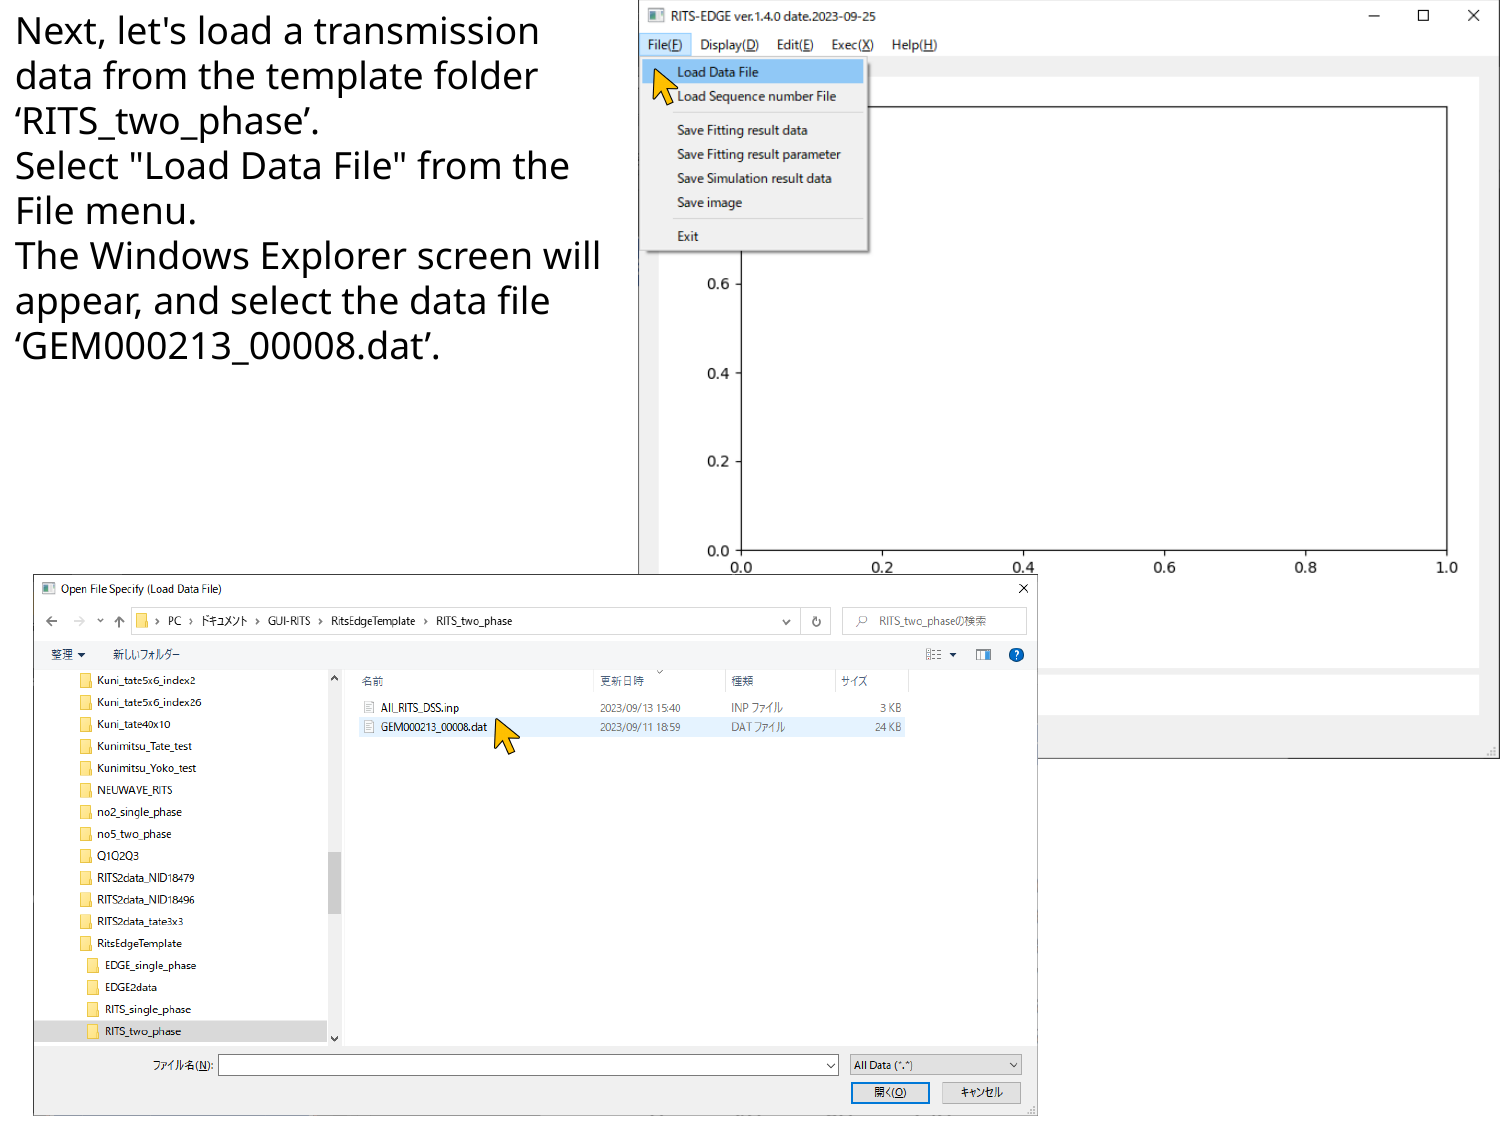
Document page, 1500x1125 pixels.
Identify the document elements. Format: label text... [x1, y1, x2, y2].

text_box Next, let's load a transmission data from the template folder ‘RITS_two_phase’. Select "Load Data File" from the File menu. The Windows Explorer screen will appear, and select the data file ‘GEM000213_00008.dat’. [0, 0, 638, 375]
picture [33, 0, 1500, 1116]
